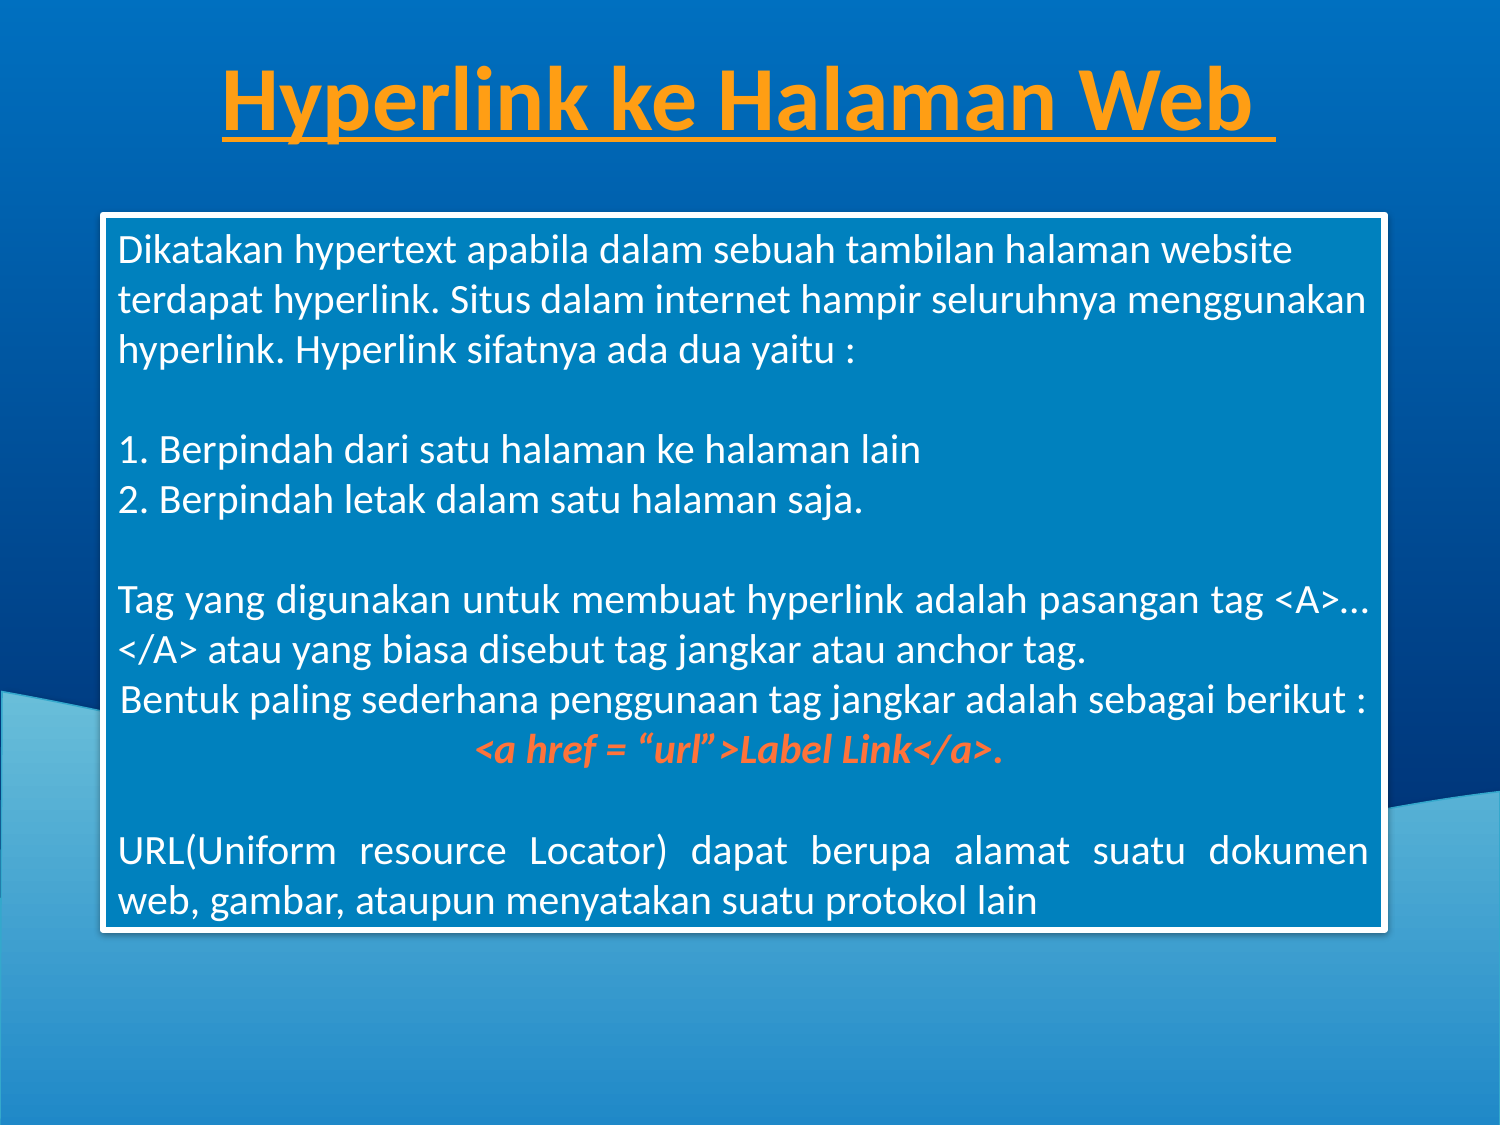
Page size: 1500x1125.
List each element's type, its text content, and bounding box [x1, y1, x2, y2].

text_box Hyperlink ke Halaman Web [104, 31, 1394, 168]
text_box Dikatakan hypertext apabila dalam sebuah tambilan halaman website terdapat hyperlink. Situs dalam internet hampir seluruhnya menggunakan hyperlink. Hyperlink sifatnya ada dua yaitu : 1. Berpindah dari satu halaman ke halaman lain 2. Berpindah letak dalam satu halaman saja. Tag yang digunakan untuk membuat hyperlink adalah pasangan tag <A>…</A> atau yang biasa disebut tag jangkar atau anchor tag. Bentuk paling sederhana penggunaan tag jangkar adalah sebagai berikut : <a href = “url”>Label Link</a>. URL(Uniform resource Locator) dapat berupa alamat suatu dokumen web, gambar, ataupun menyatakan suatu protokol lain [100, 212, 1388, 933]
text_box [0, 691, 1500, 1125]
